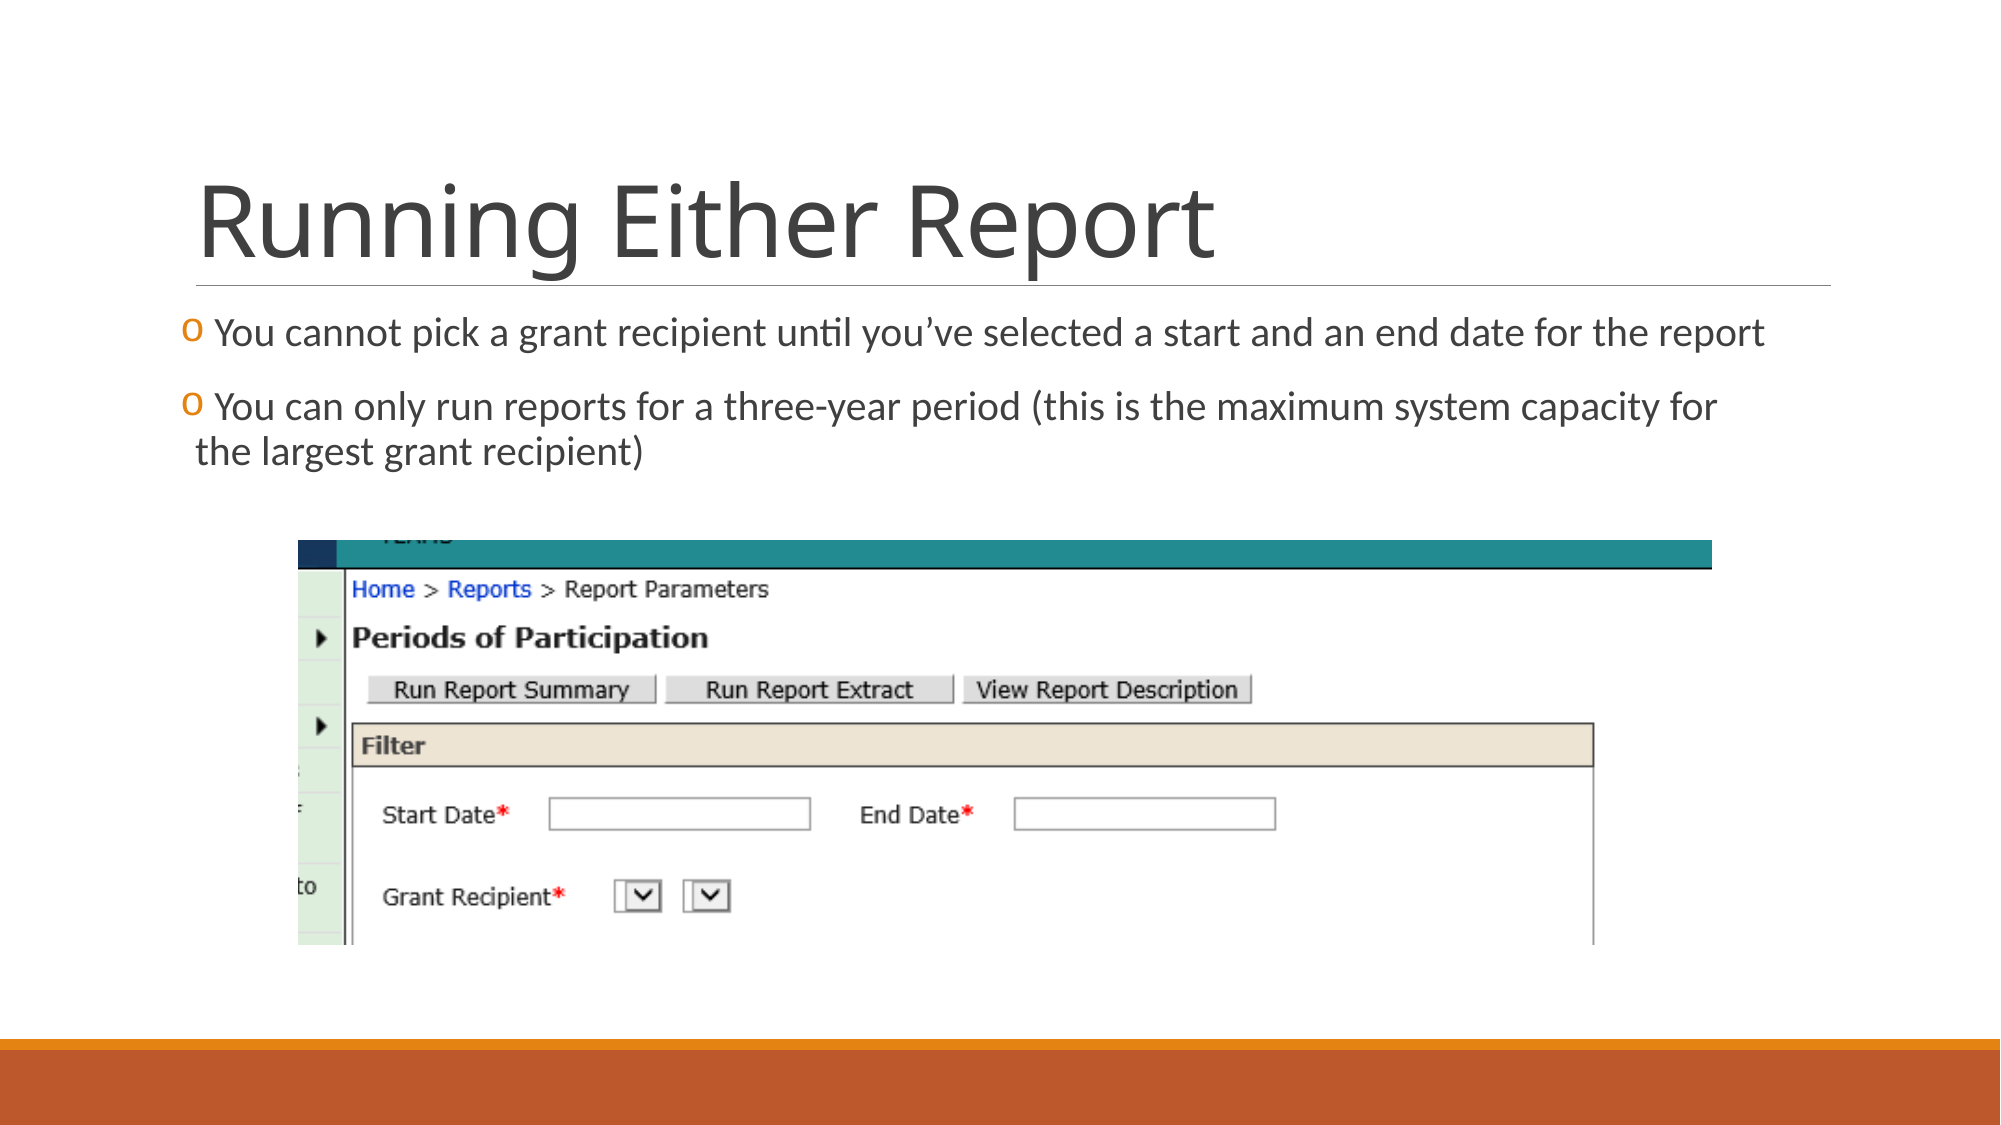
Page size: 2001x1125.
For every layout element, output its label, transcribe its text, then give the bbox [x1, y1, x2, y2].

title Running Either Report [180, 47, 1830, 285]
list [298, 540, 1712, 945]
list You cannot pick a grant recipient until you’ve selected a start and an end date for the report You can only run reports for a three-year period (this is the maximum system capacity for the largest grant recipient) [180, 302, 1781, 963]
